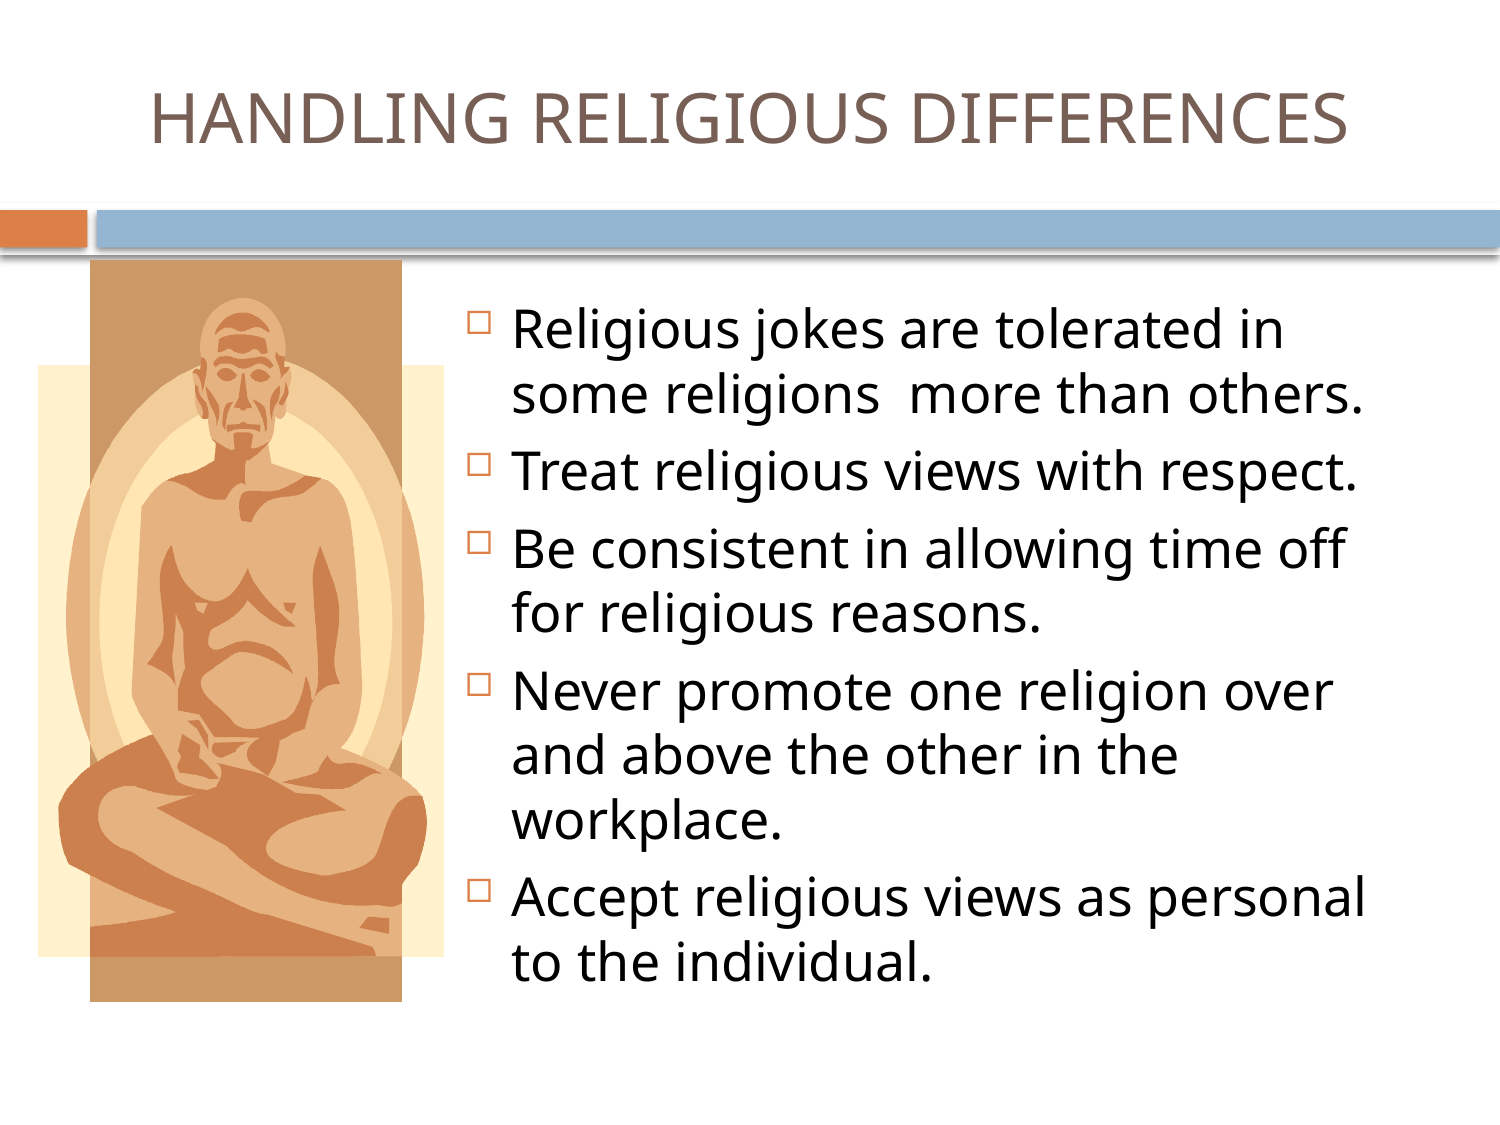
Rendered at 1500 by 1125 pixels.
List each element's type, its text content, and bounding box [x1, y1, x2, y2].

list Religious jokes are tolerated in some religions more than others. Treat religious views with respect. Be consistent in allowing time off for religious reasons. Never promote one religion over and above the other in the workplace. Accept religious views as personal to the individual. [456, 287, 1438, 1013]
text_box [37, 249, 451, 1013]
title HANDLING RELIGIOUS DIFFERENCES [37, 44, 1463, 188]
